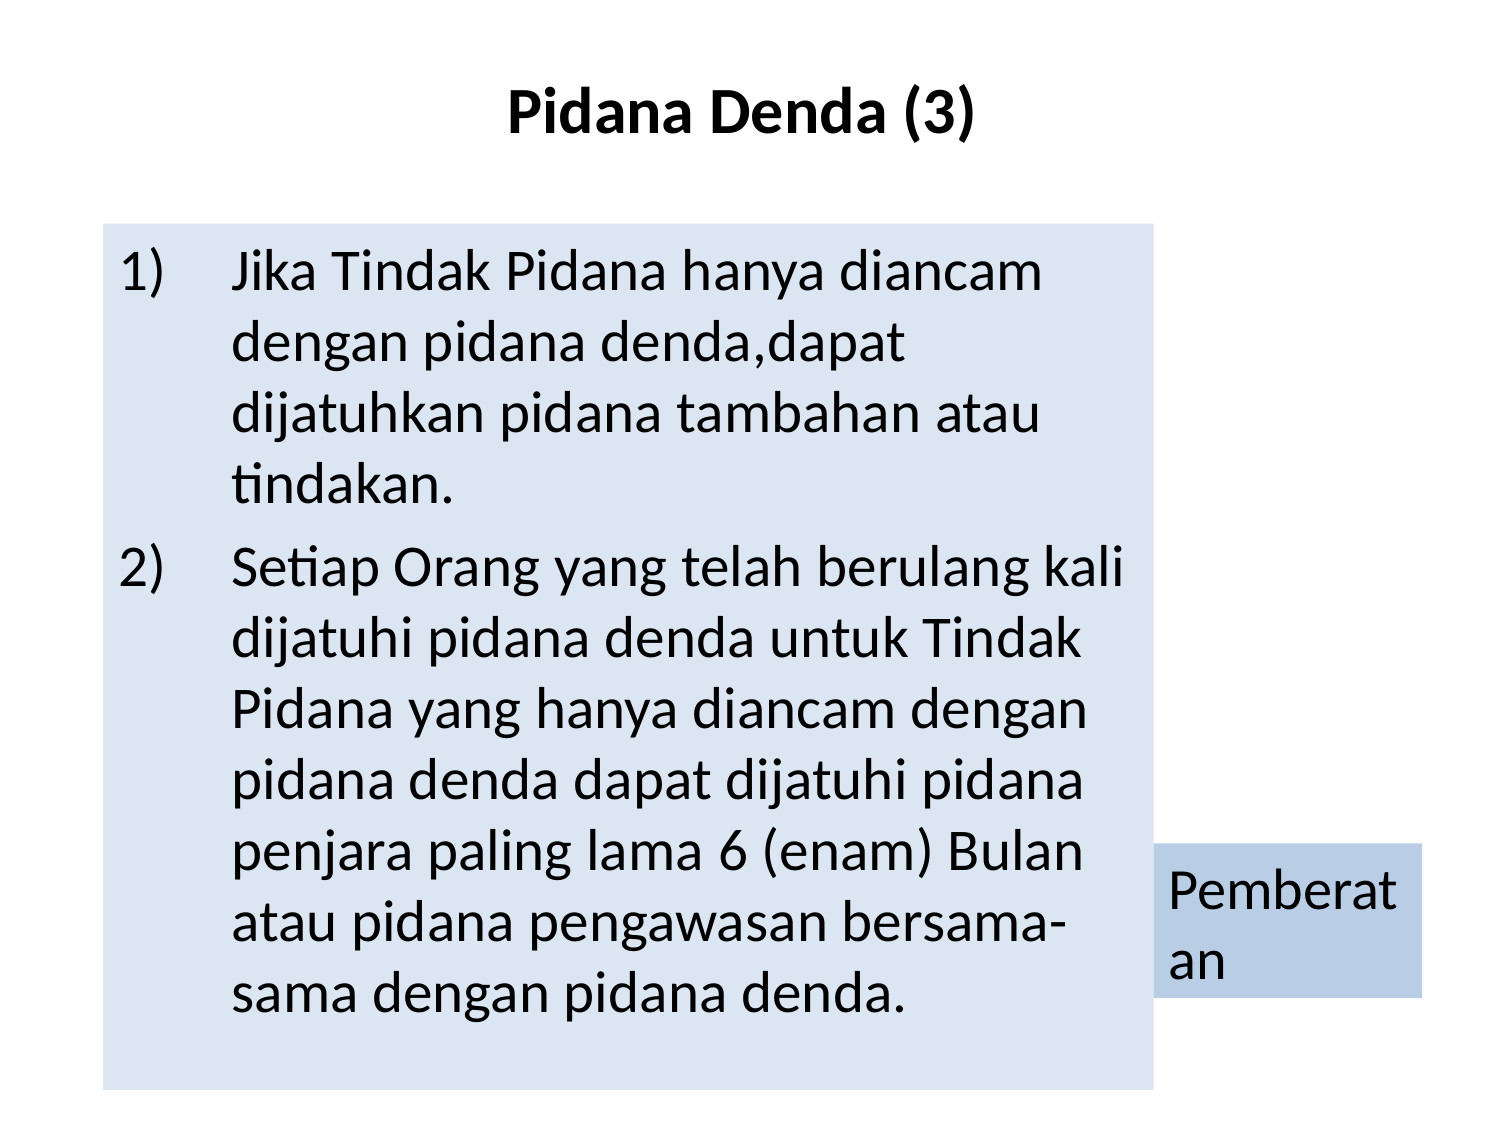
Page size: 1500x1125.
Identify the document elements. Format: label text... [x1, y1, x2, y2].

title Pidana Denda (3) [103, 59, 1397, 155]
text_box Pemberatan [1153, 843, 1423, 999]
list Jika Tindak Pidana hanya diancam dengan pidana denda,dapat dijatuhkan pidana tambahan atau tindakan. Setiap Orang yang telah berulang kali dijatuhi pidana denda untuk Tindak Pidana yang hanya diancam dengan pidana denda dapat dijatuhi pidana penjara paling lama 6 (enam) Bulan atau pidana pengawasan bersama-sama dengan pidana denda. [103, 223, 1154, 1090]
